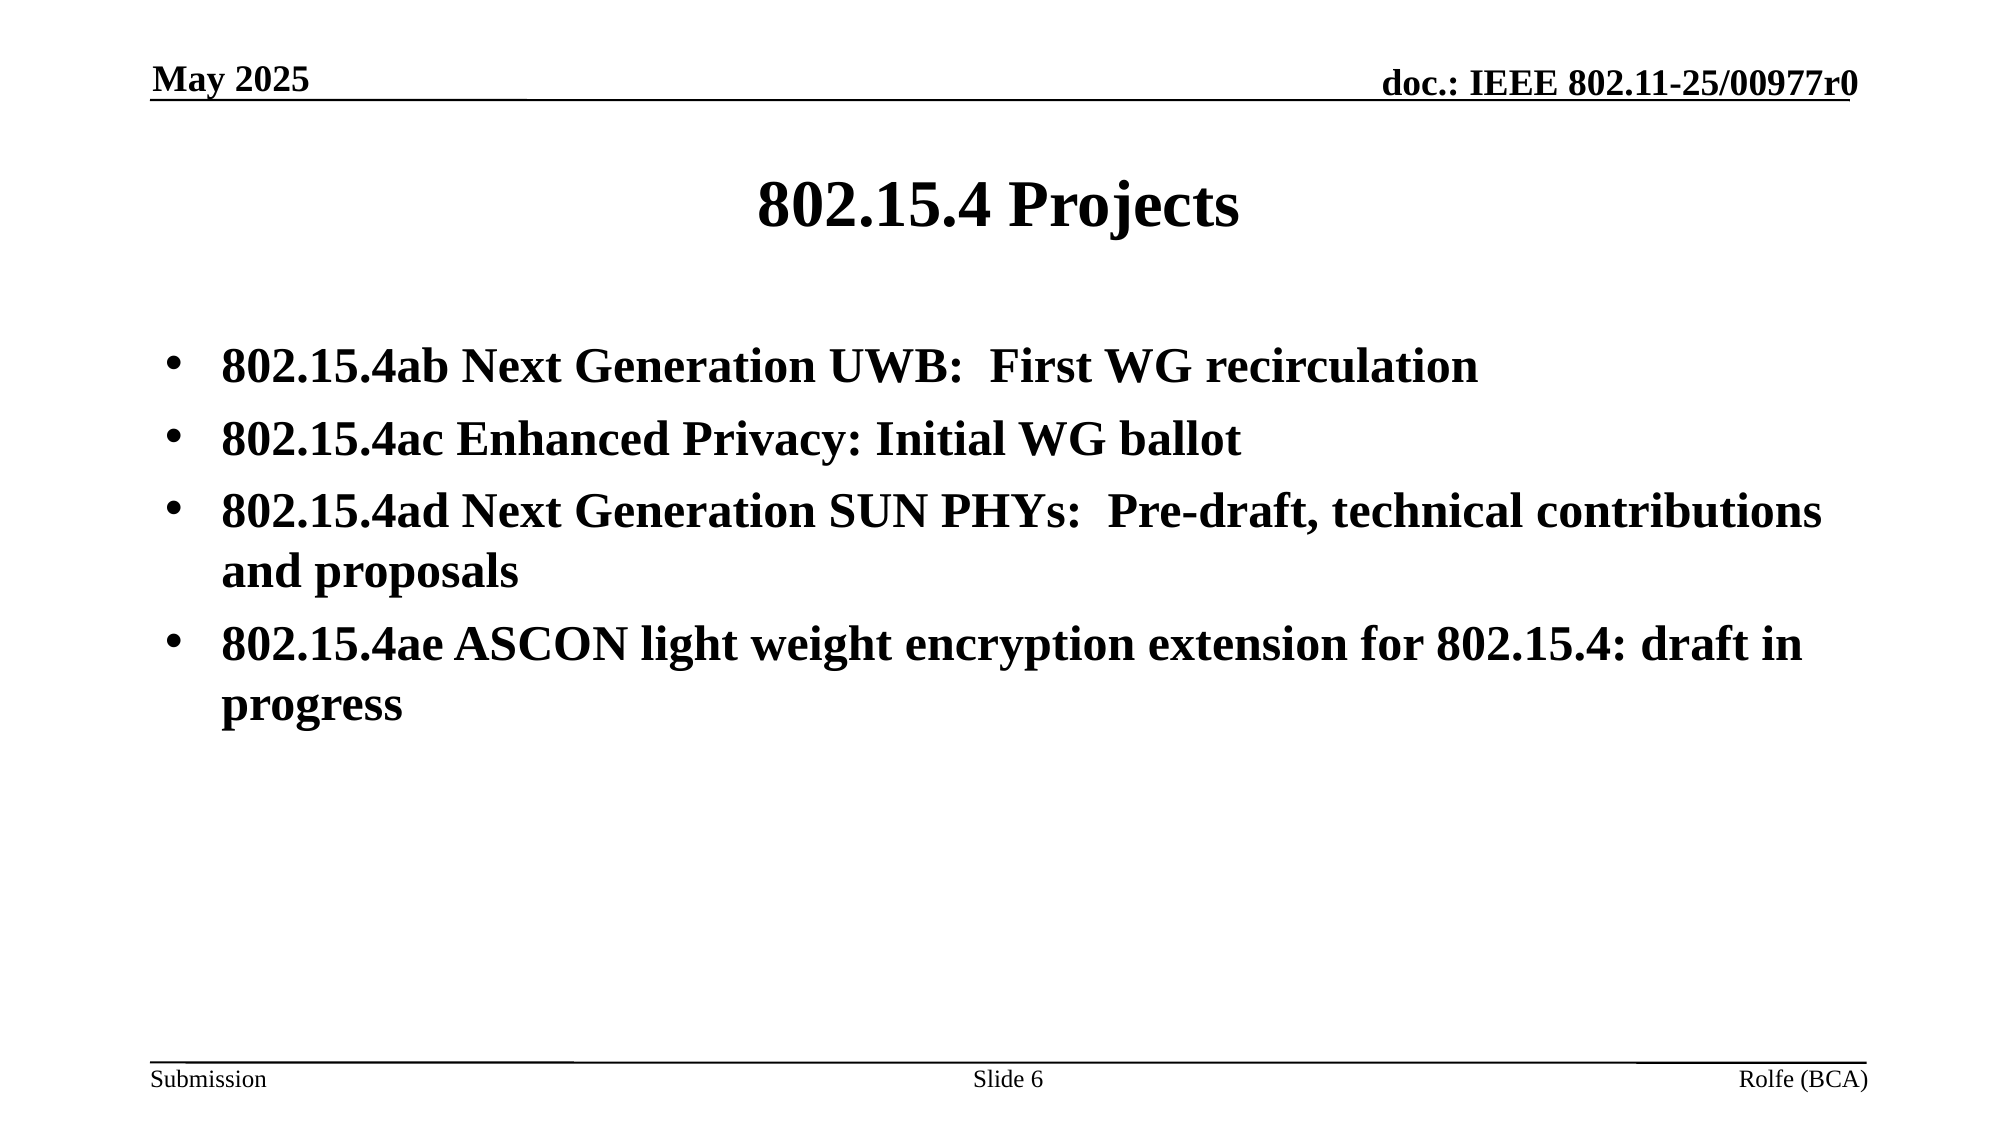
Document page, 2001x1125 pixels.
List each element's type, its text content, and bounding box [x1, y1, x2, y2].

slide_number Slide 6 [950, 1061, 1067, 1123]
list 802.15.4ab Next Generation UWB: First WG recirculation 802.15.4ac Enhanced Privacy: Initial WG ballot 802.15.4ad Next Generation SUN PHYs: Pre-draft, technical contributions and proposals 802.15.4ae ASCON light weight encryption extension for 802.15.4: draft in progress [149, 324, 1850, 1000]
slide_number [152, 54, 563, 100]
title 802.15.4 Projects [149, 112, 1850, 288]
footer Rolfe (BCA) [1171, 1061, 1869, 1093]
